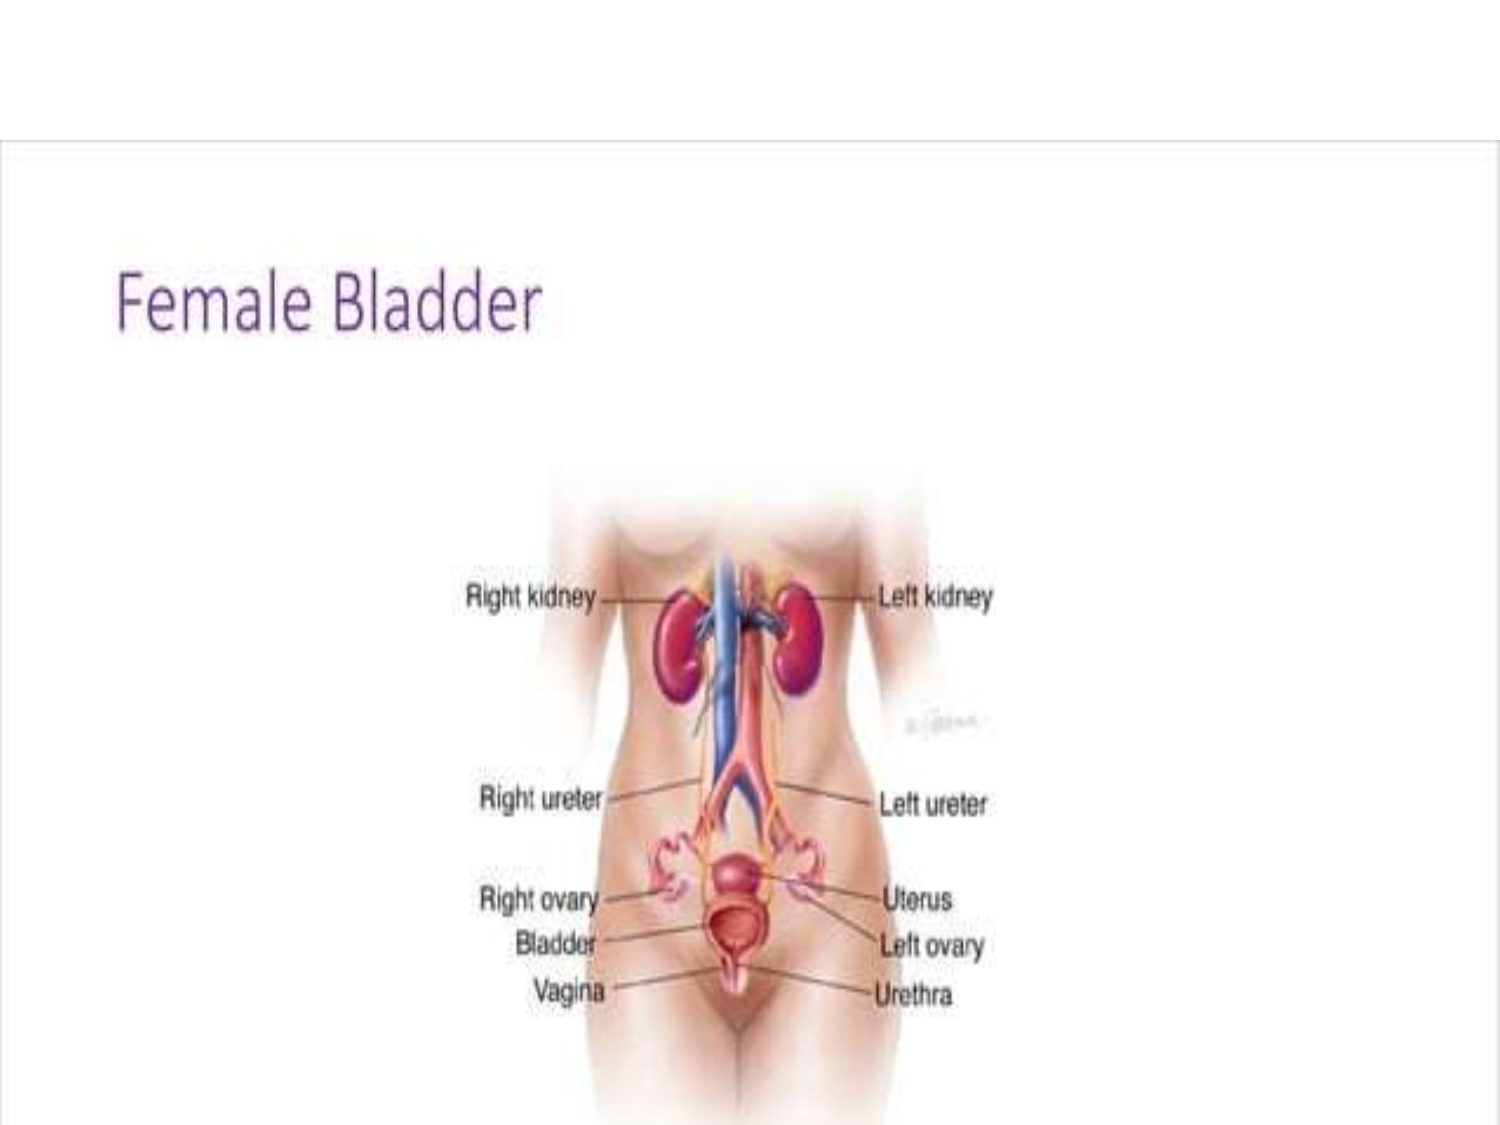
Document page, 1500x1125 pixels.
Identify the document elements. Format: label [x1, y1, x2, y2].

picture [0, 139, 1500, 1125]
